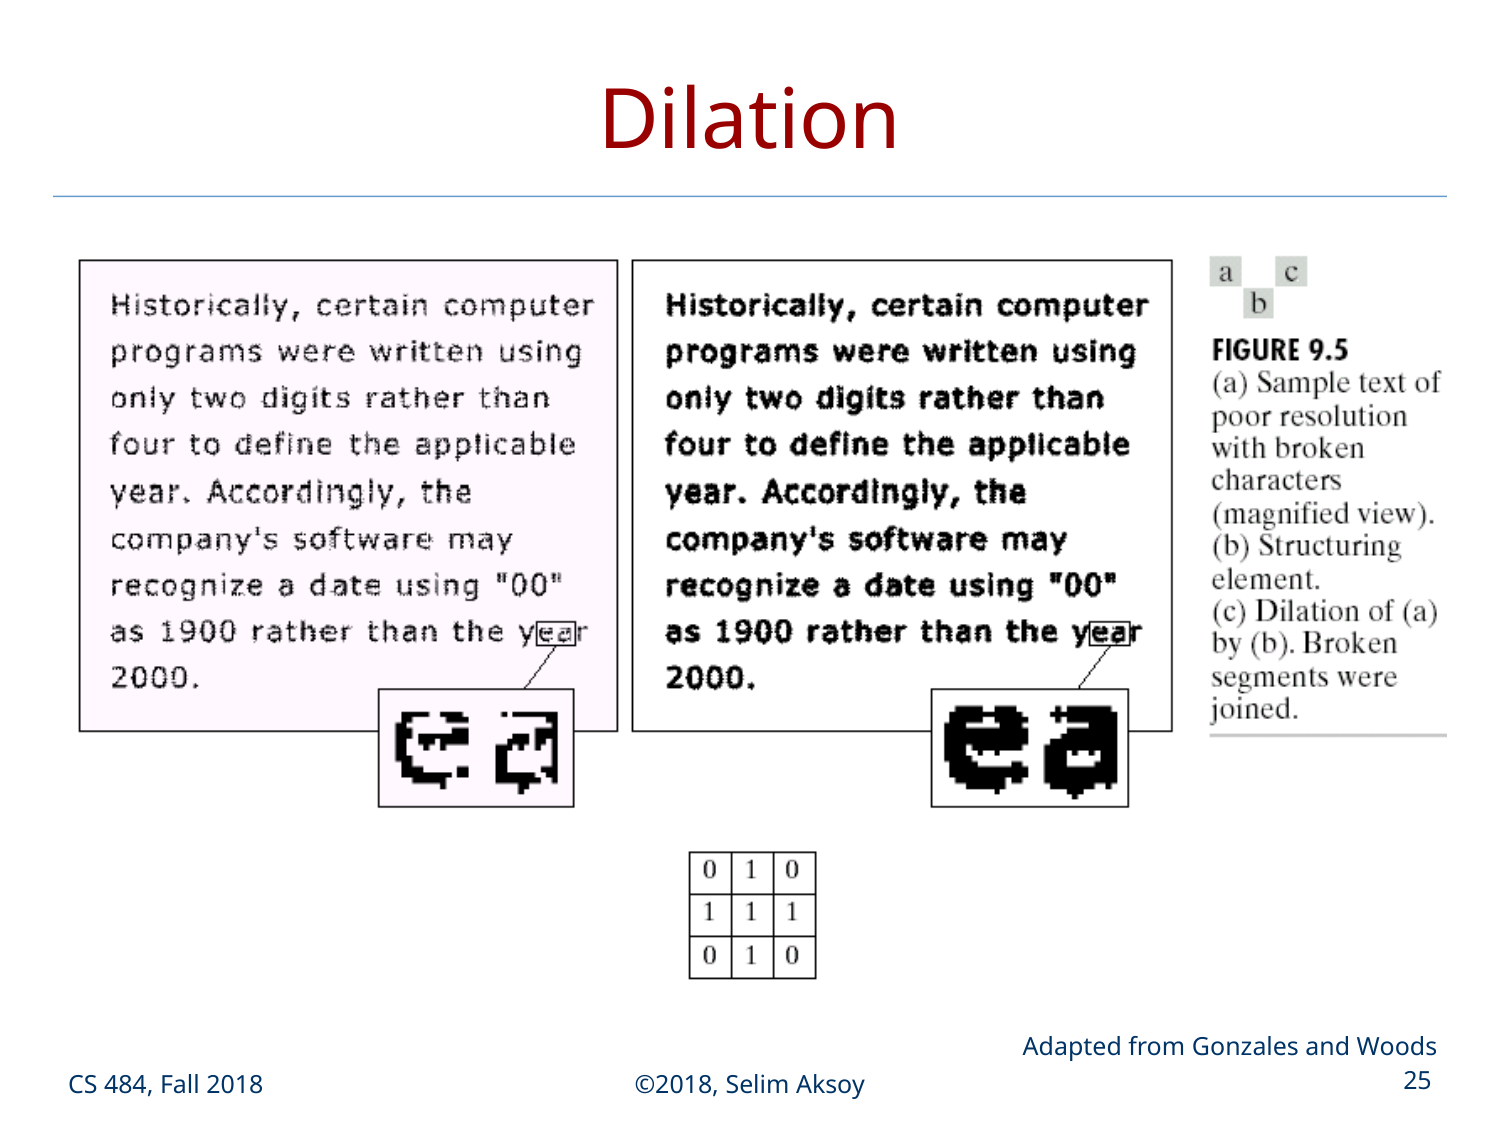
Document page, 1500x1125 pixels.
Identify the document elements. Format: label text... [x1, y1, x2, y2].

picture [64, 243, 1447, 988]
slide_number CS 484, Fall 2018 [52, 1052, 366, 1107]
footer ©2018, Selim Aksoy [511, 1052, 988, 1107]
text_box Adapted from Gonzales and Woods [890, 1023, 1453, 1068]
title Dilation [53, 31, 1447, 173]
slide_number 25 [1134, 1068, 1448, 1107]
